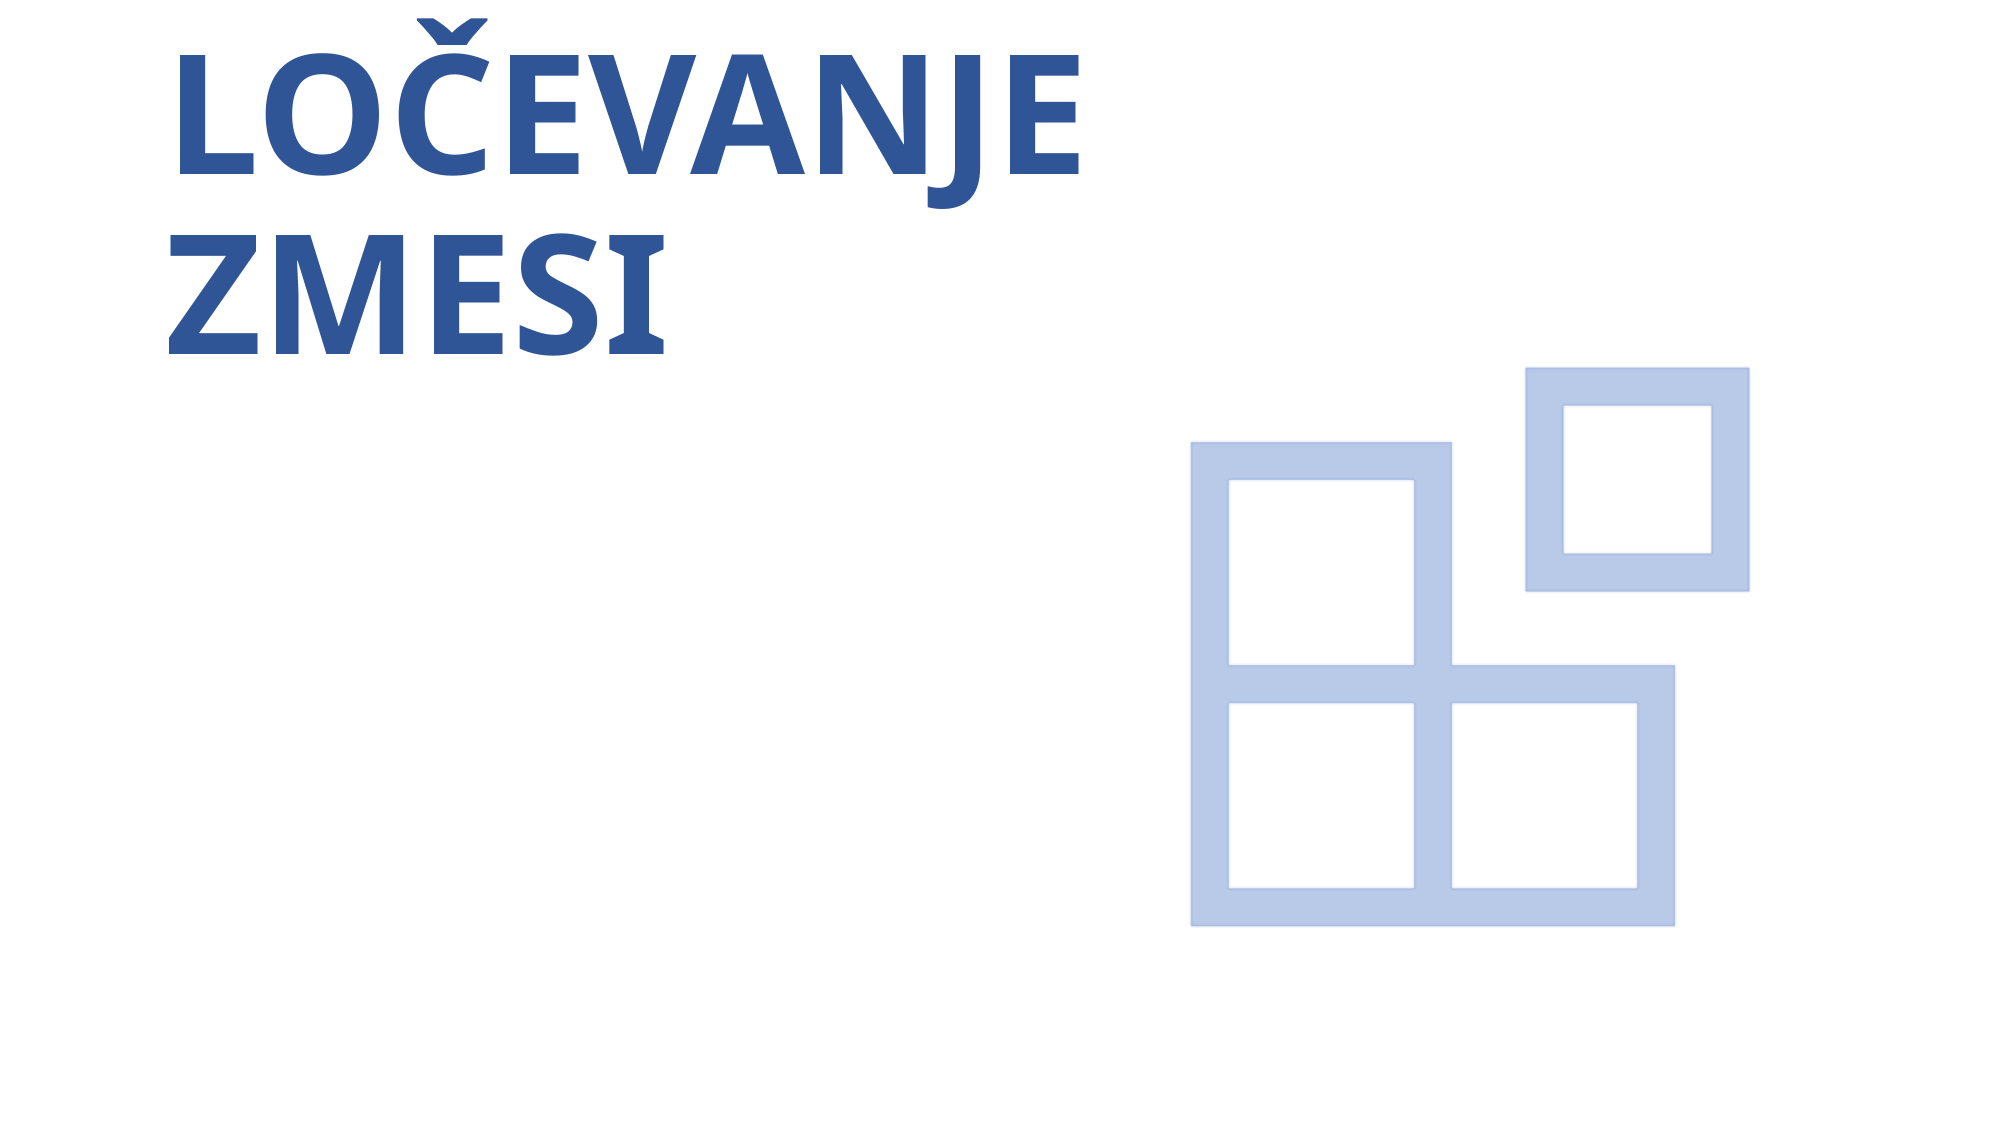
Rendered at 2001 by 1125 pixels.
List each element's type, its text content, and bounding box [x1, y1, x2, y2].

title LOČEVANJE ZMESI [150, 219, 1438, 399]
picture [1095, 309, 1809, 1023]
